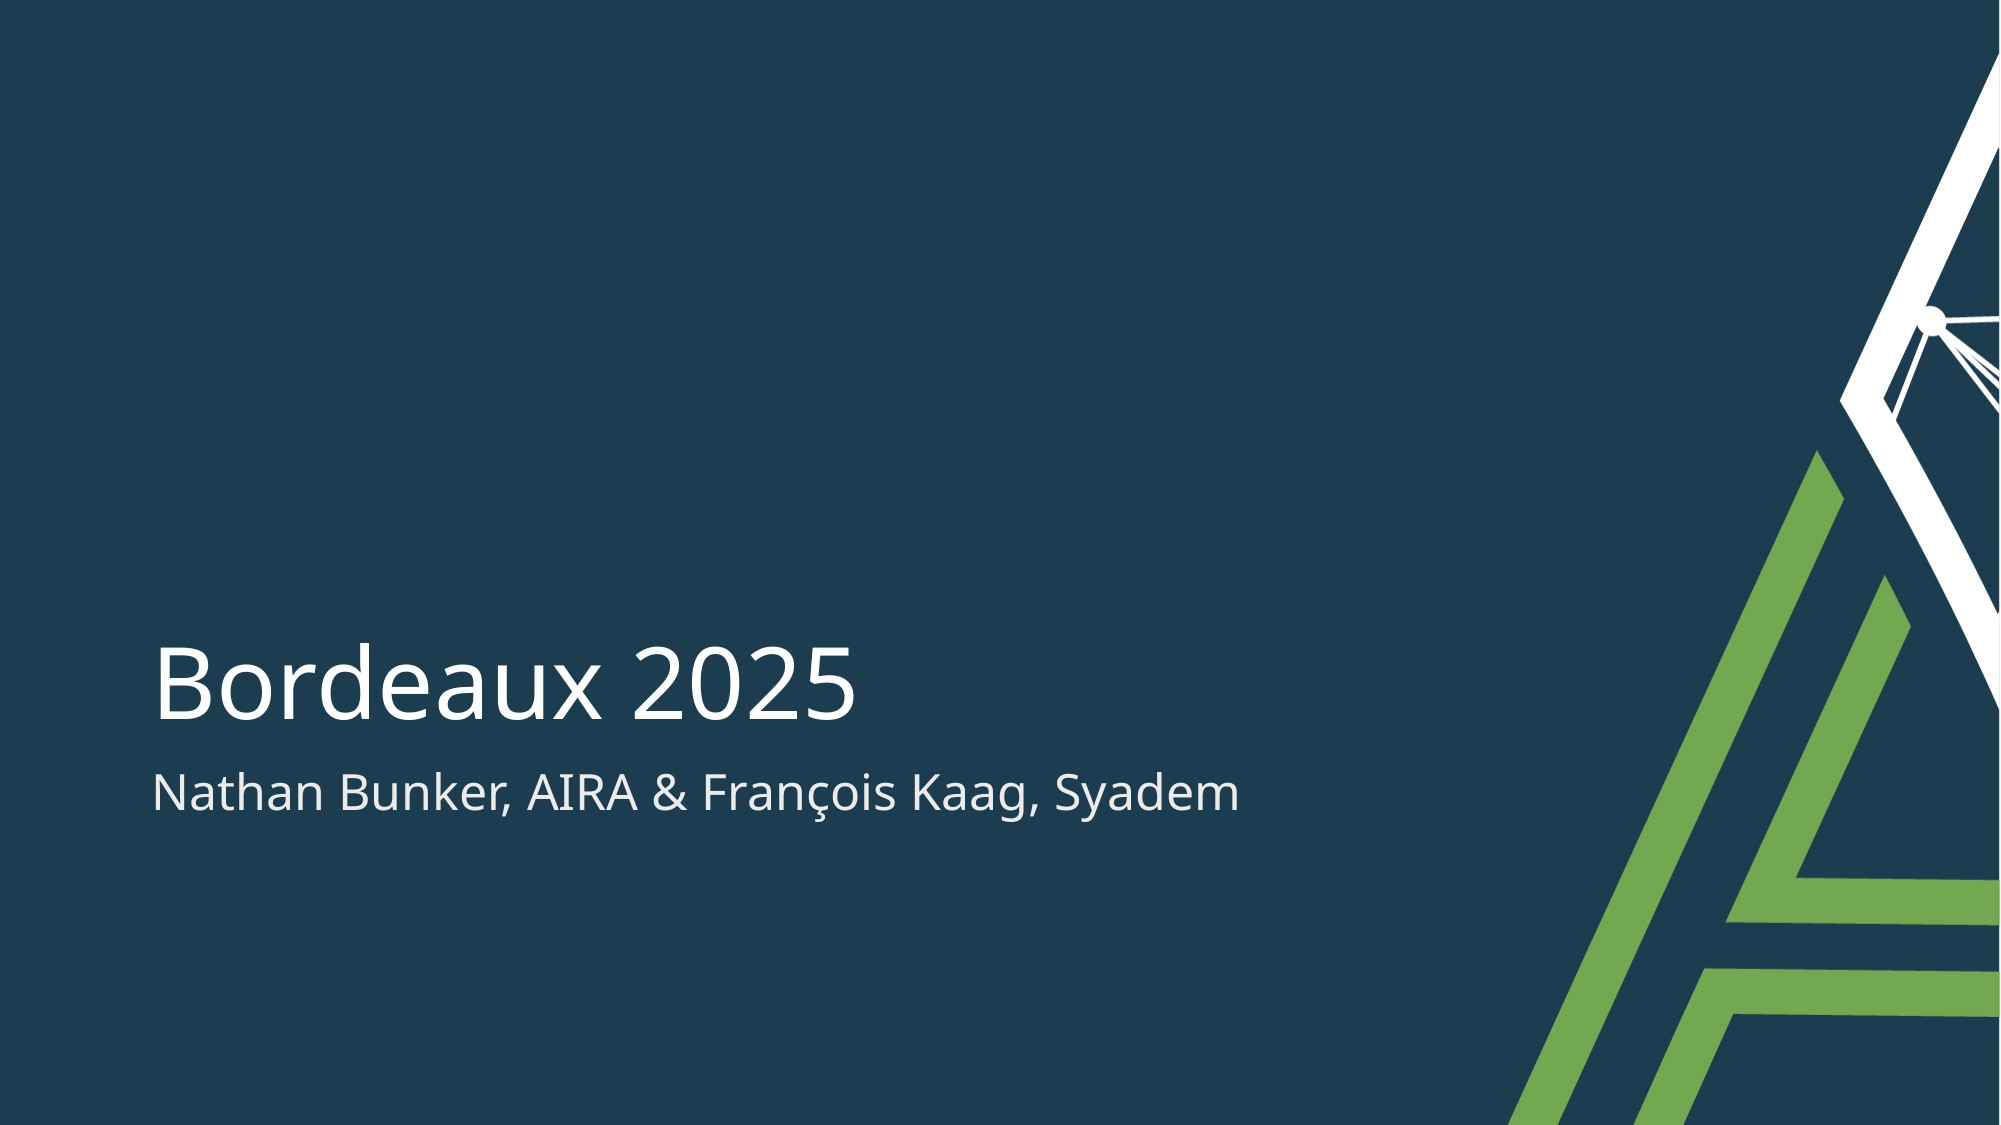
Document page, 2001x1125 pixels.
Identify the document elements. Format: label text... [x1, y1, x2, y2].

list Nathan Bunker, AIRA & François Kaag, Syadem [136, 752, 1558, 999]
picture [0, 0, 2000, 1125]
title Bordeaux 2025 [136, 280, 1558, 749]
